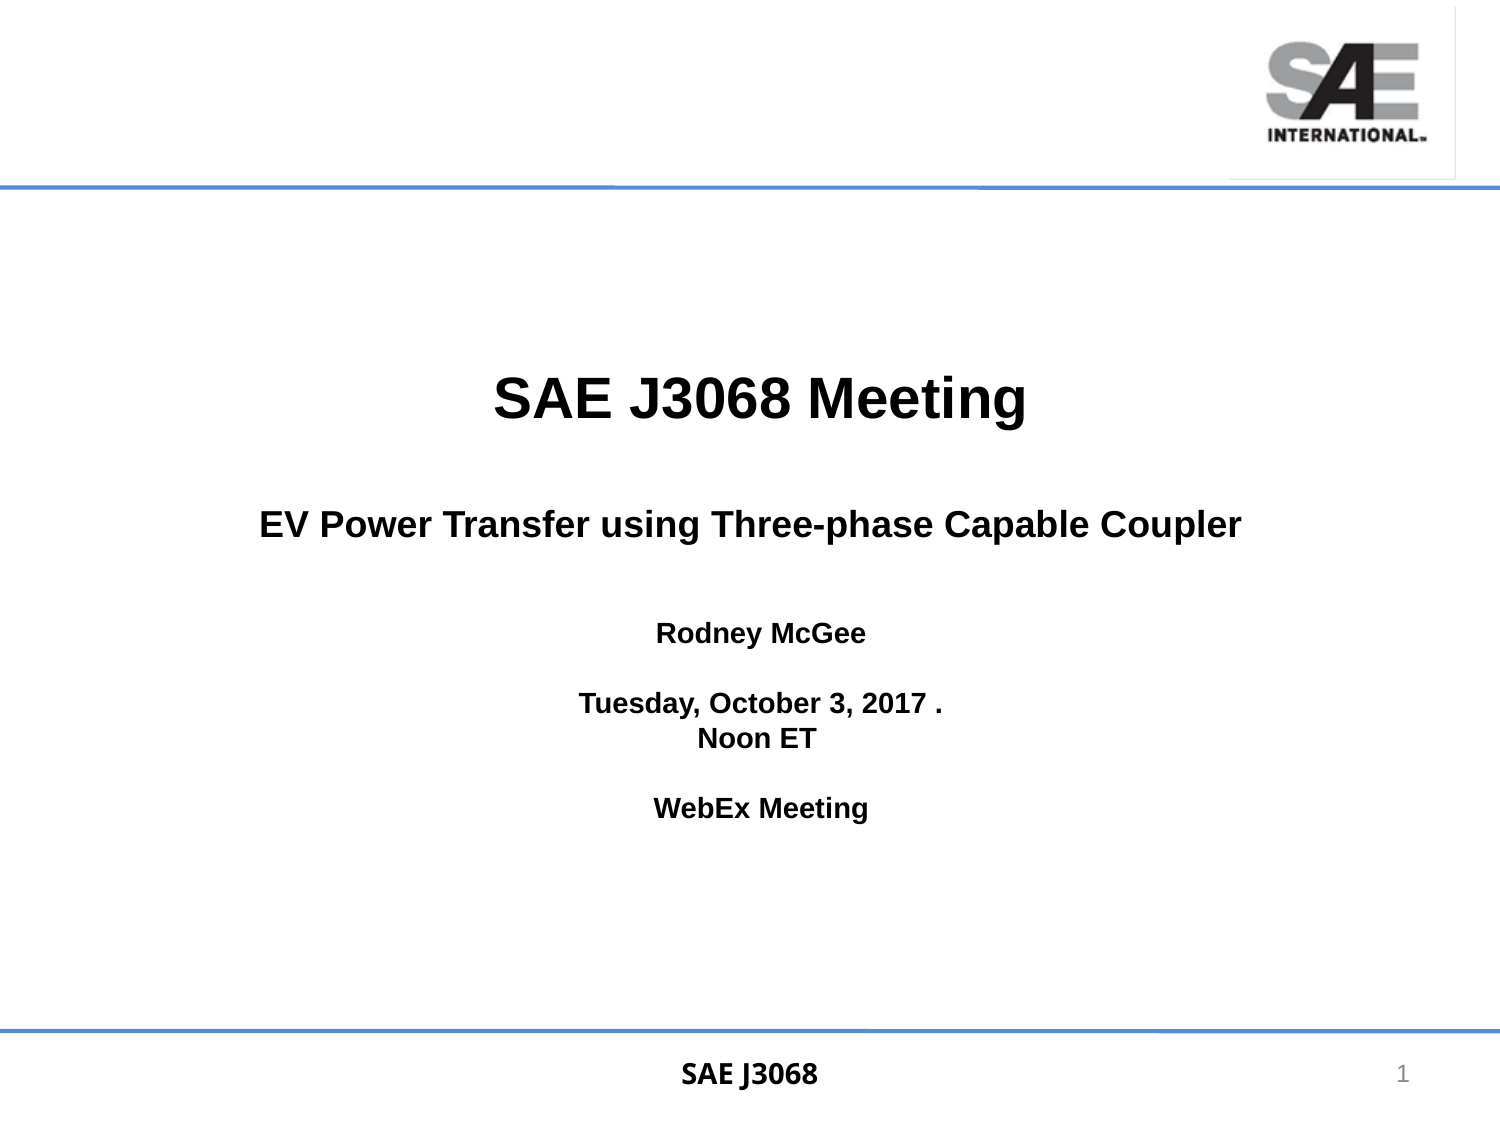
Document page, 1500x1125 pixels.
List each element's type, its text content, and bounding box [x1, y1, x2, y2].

footer SAE J3068 [512, 1042, 988, 1103]
text_box SAE J3068 Meeting EV Power Transfer using Three-phase Capable Coupler Rodney McGee Tuesday, October 3, 2017 . Noon ET WebEx Meeting [106, 297, 1416, 833]
slide_number 1 [1074, 1042, 1425, 1103]
picture [1229, 6, 1457, 181]
